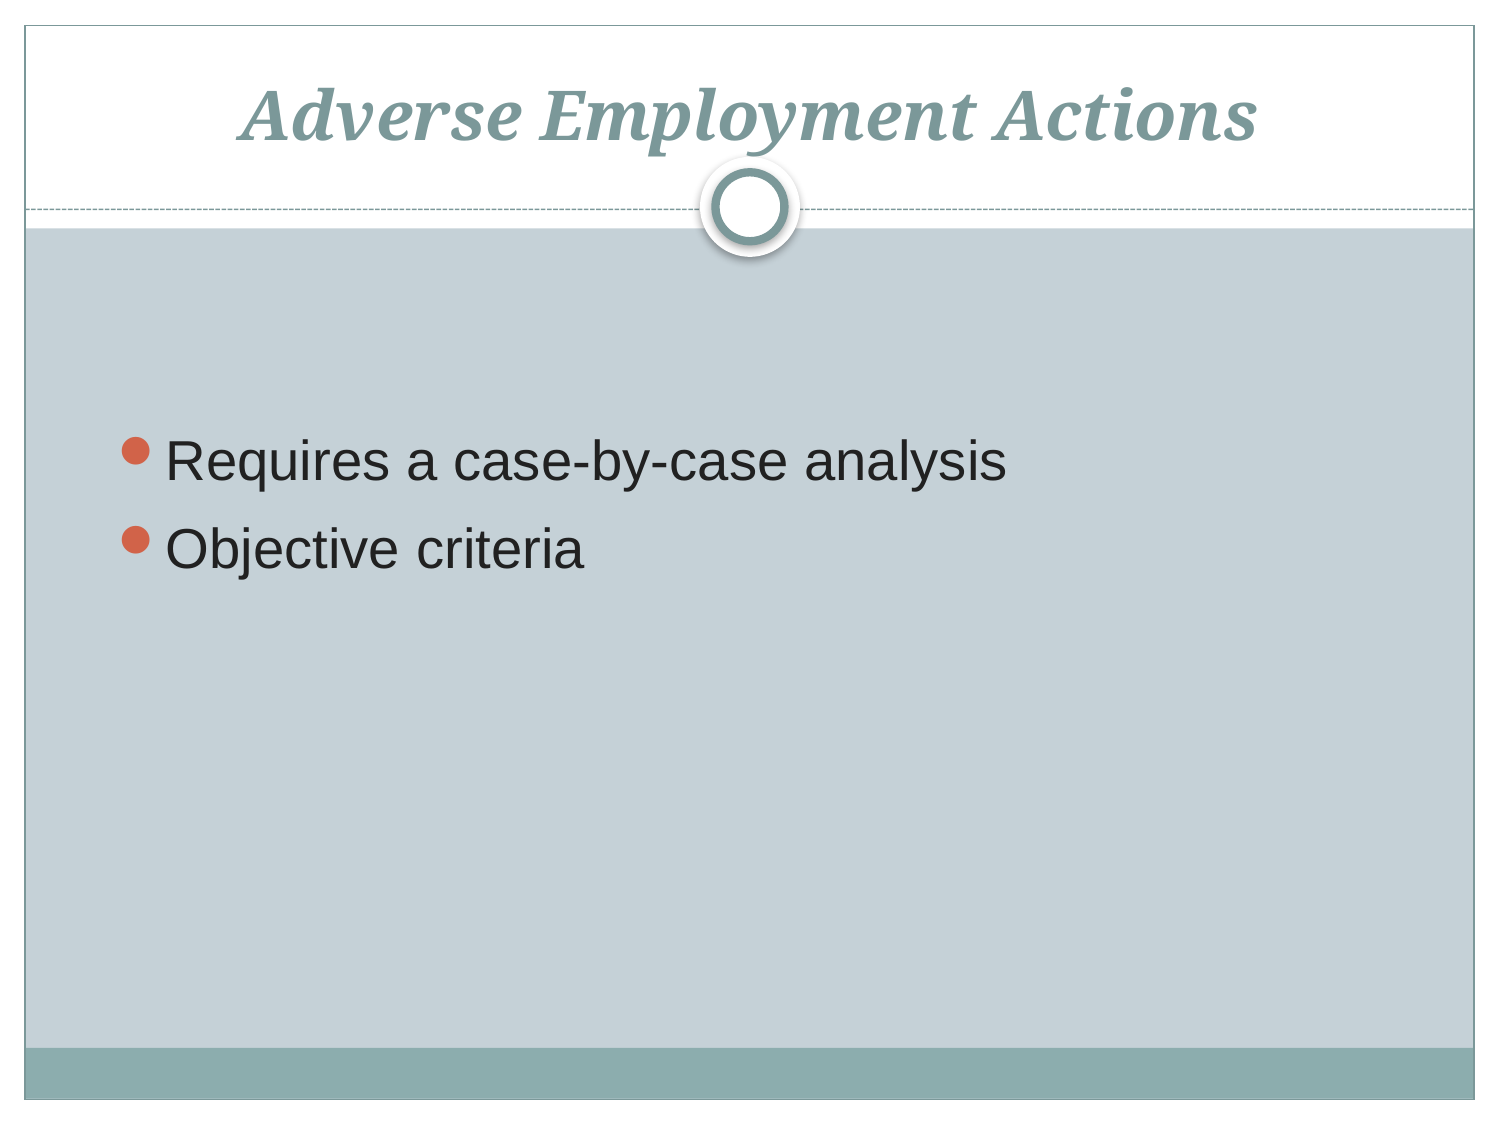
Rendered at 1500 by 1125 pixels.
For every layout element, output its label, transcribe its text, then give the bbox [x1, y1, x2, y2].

list Requires a case-by-case analysis Objective criteria [103, 328, 1397, 901]
title Adverse Employment Actions [49, 37, 1450, 162]
